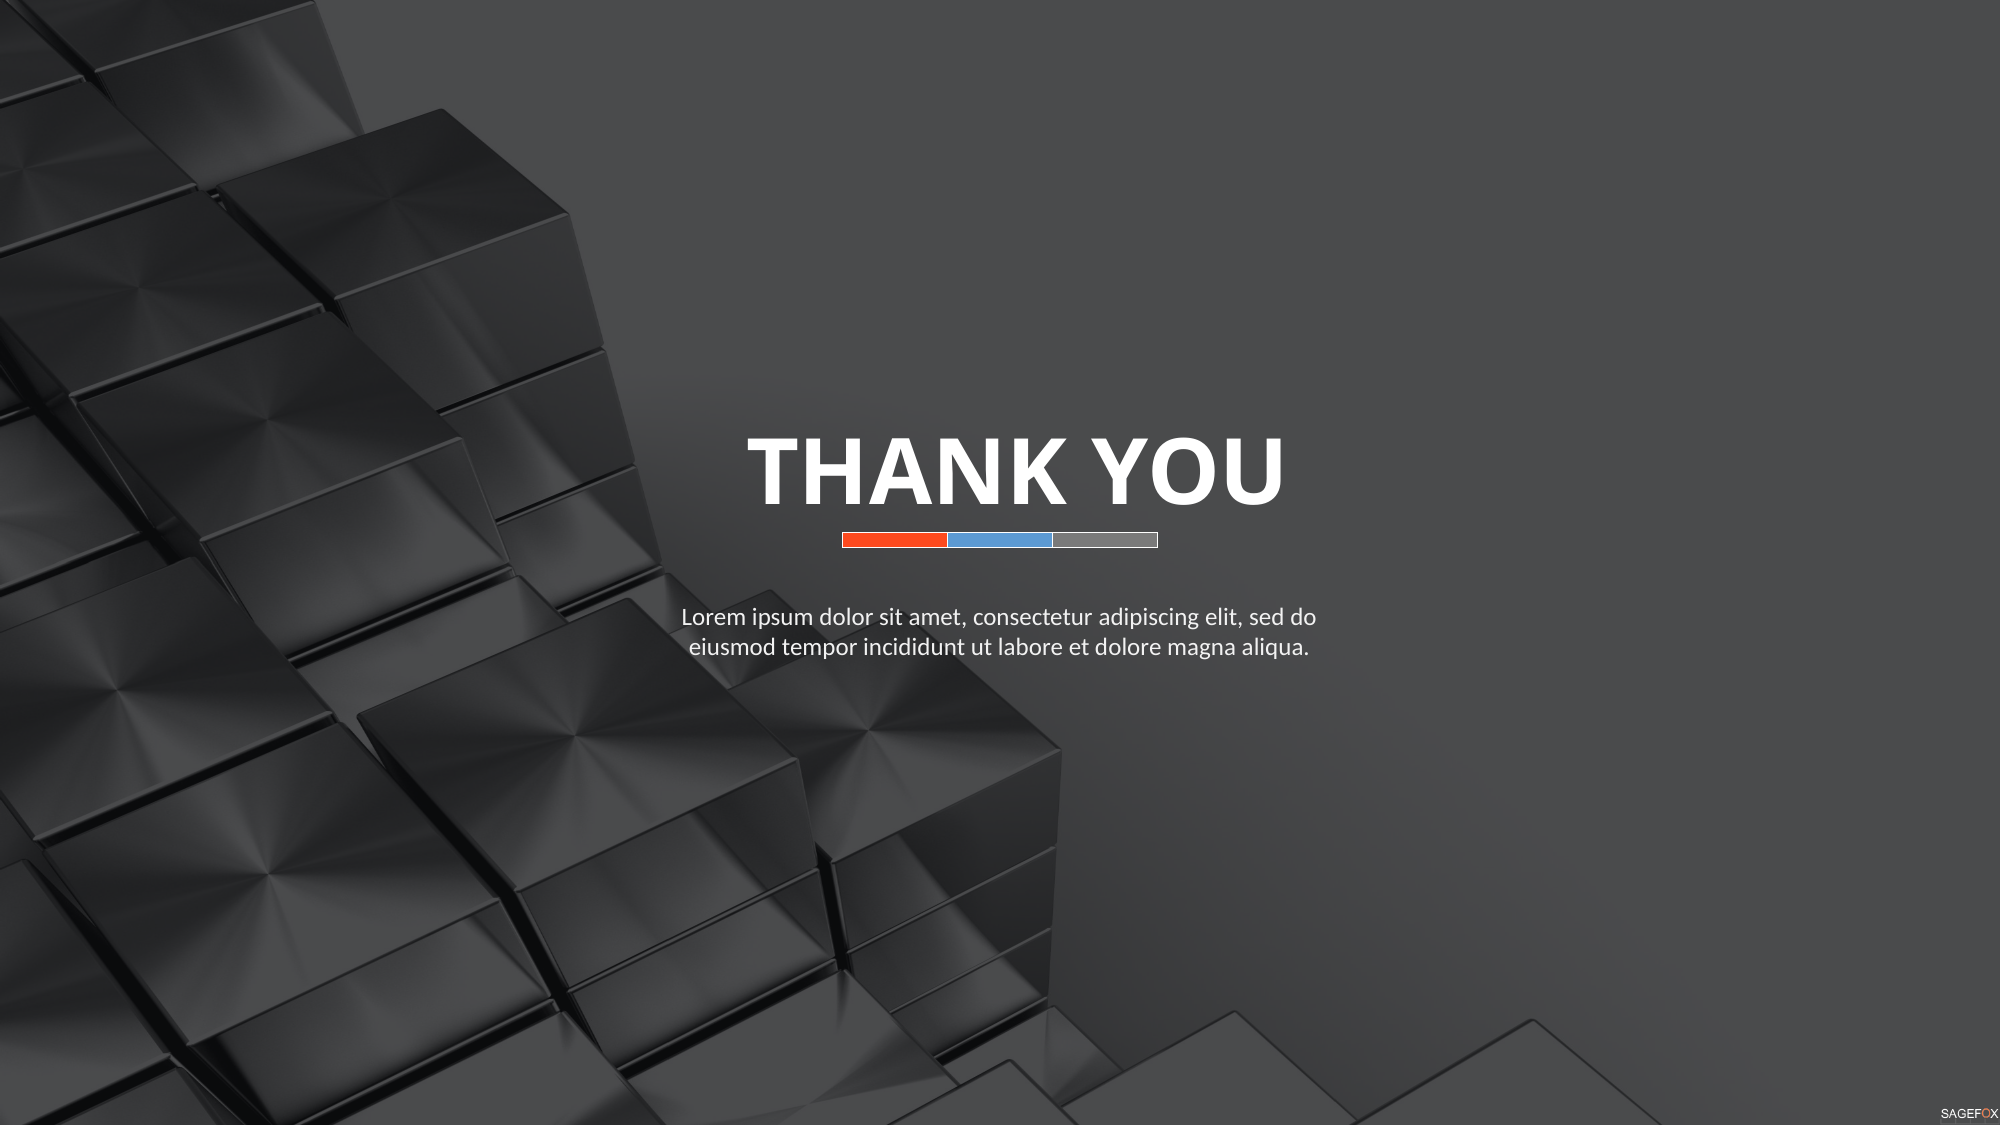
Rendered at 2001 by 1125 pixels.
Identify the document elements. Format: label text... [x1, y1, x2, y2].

picture [1940, 0, 2001, 1125]
text_box THANK YOU [565, 405, 1470, 531]
text_box Lorem ipsum dolor sit amet, consectetur adipiscing elit, sed do eiusmod tempor incididunt ut labore et dolore magna aliqua. [660, 593, 1340, 668]
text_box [842, 532, 1158, 548]
